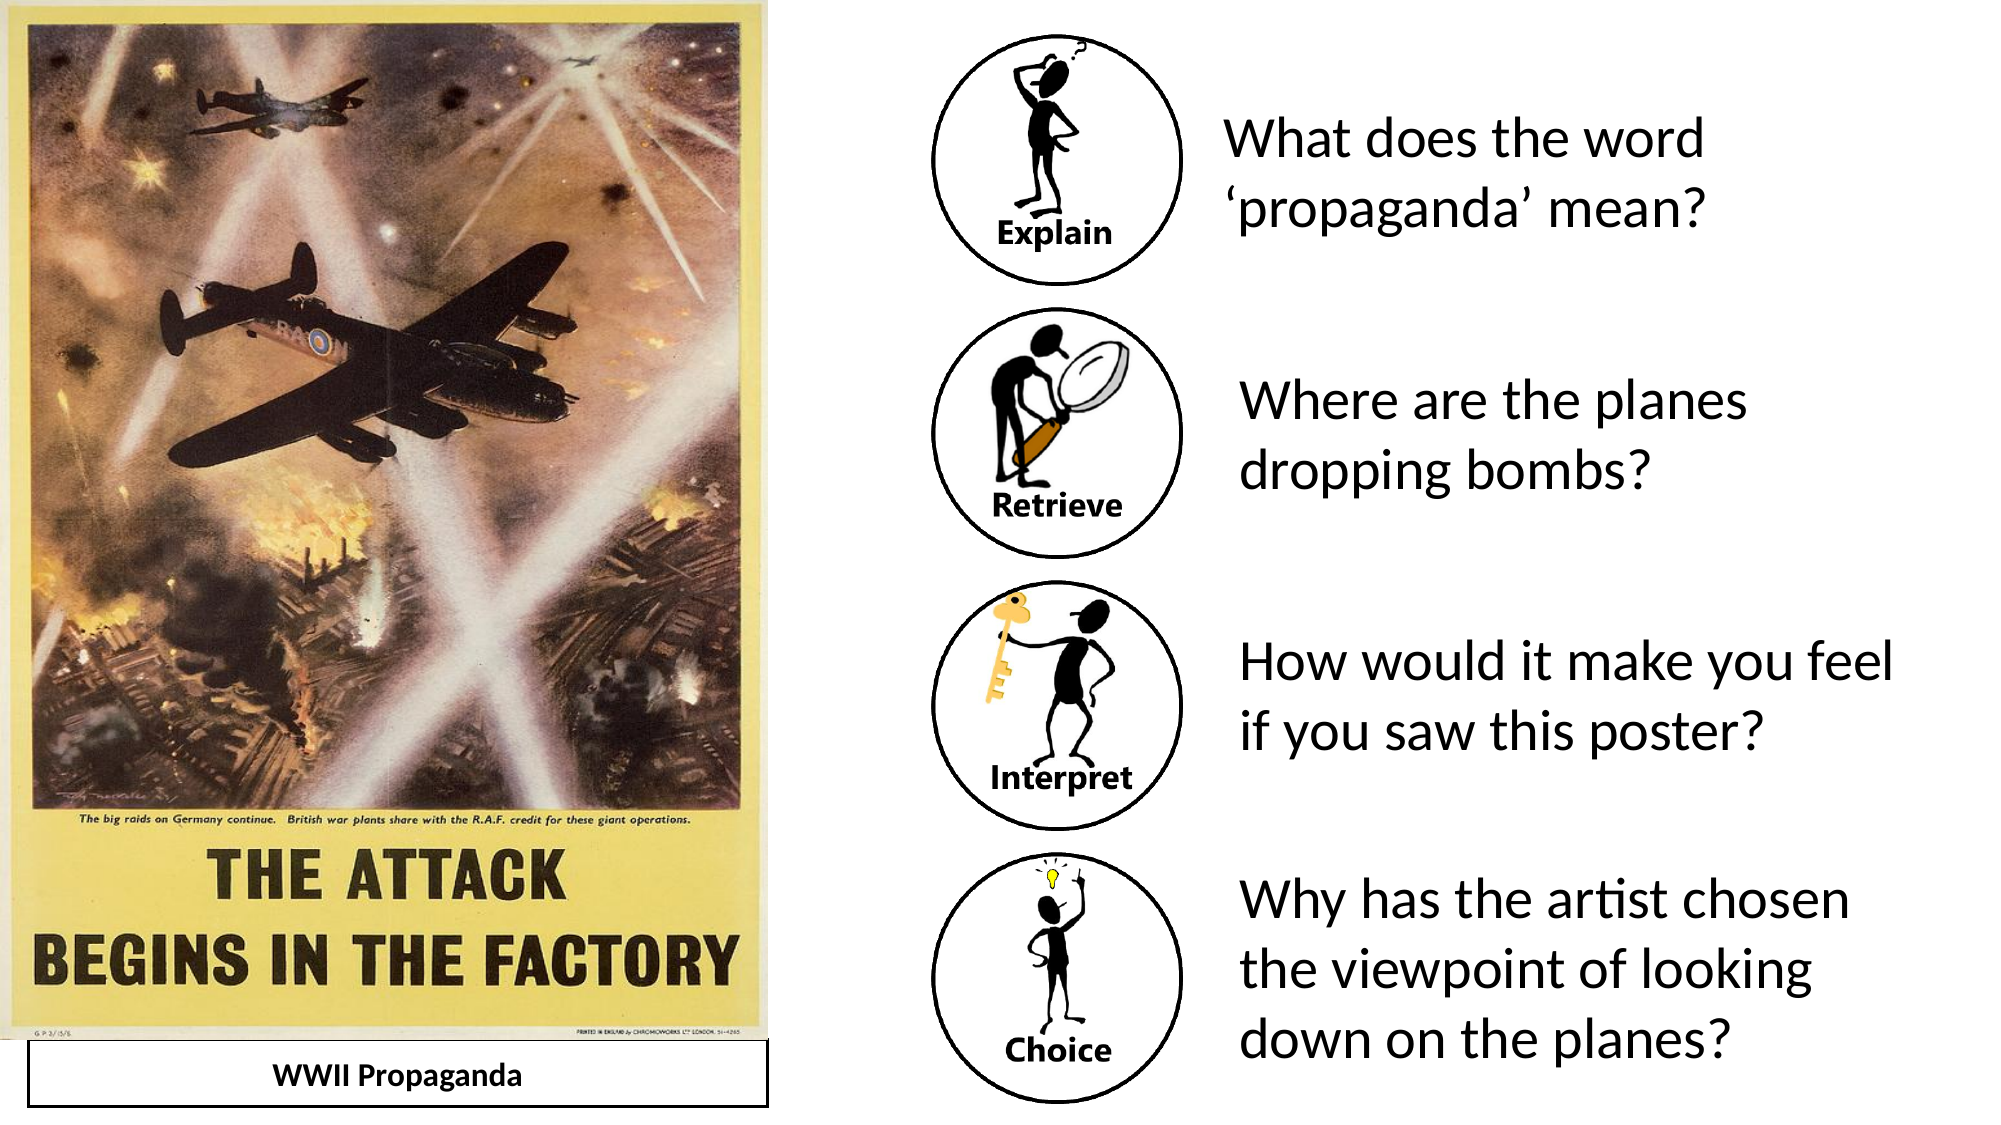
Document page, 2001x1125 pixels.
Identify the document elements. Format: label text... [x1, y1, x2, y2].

picture [931, 34, 1183, 286]
text_box WWII Propaganda [27, 1040, 768, 1108]
text_box Why has the artist chosen the viewpoint of looking down on the planes? [1224, 852, 1929, 1078]
text_box What does the word ‘propaganda’ mean? [1208, 92, 1803, 247]
picture [931, 580, 1183, 831]
text_box Where are the planes dropping bombs? [1224, 353, 1890, 509]
picture [0, 0, 768, 1040]
text_box How would it make you feel if you saw this poster? [1224, 614, 1929, 770]
picture [931, 307, 1183, 559]
picture [931, 852, 1183, 1104]
